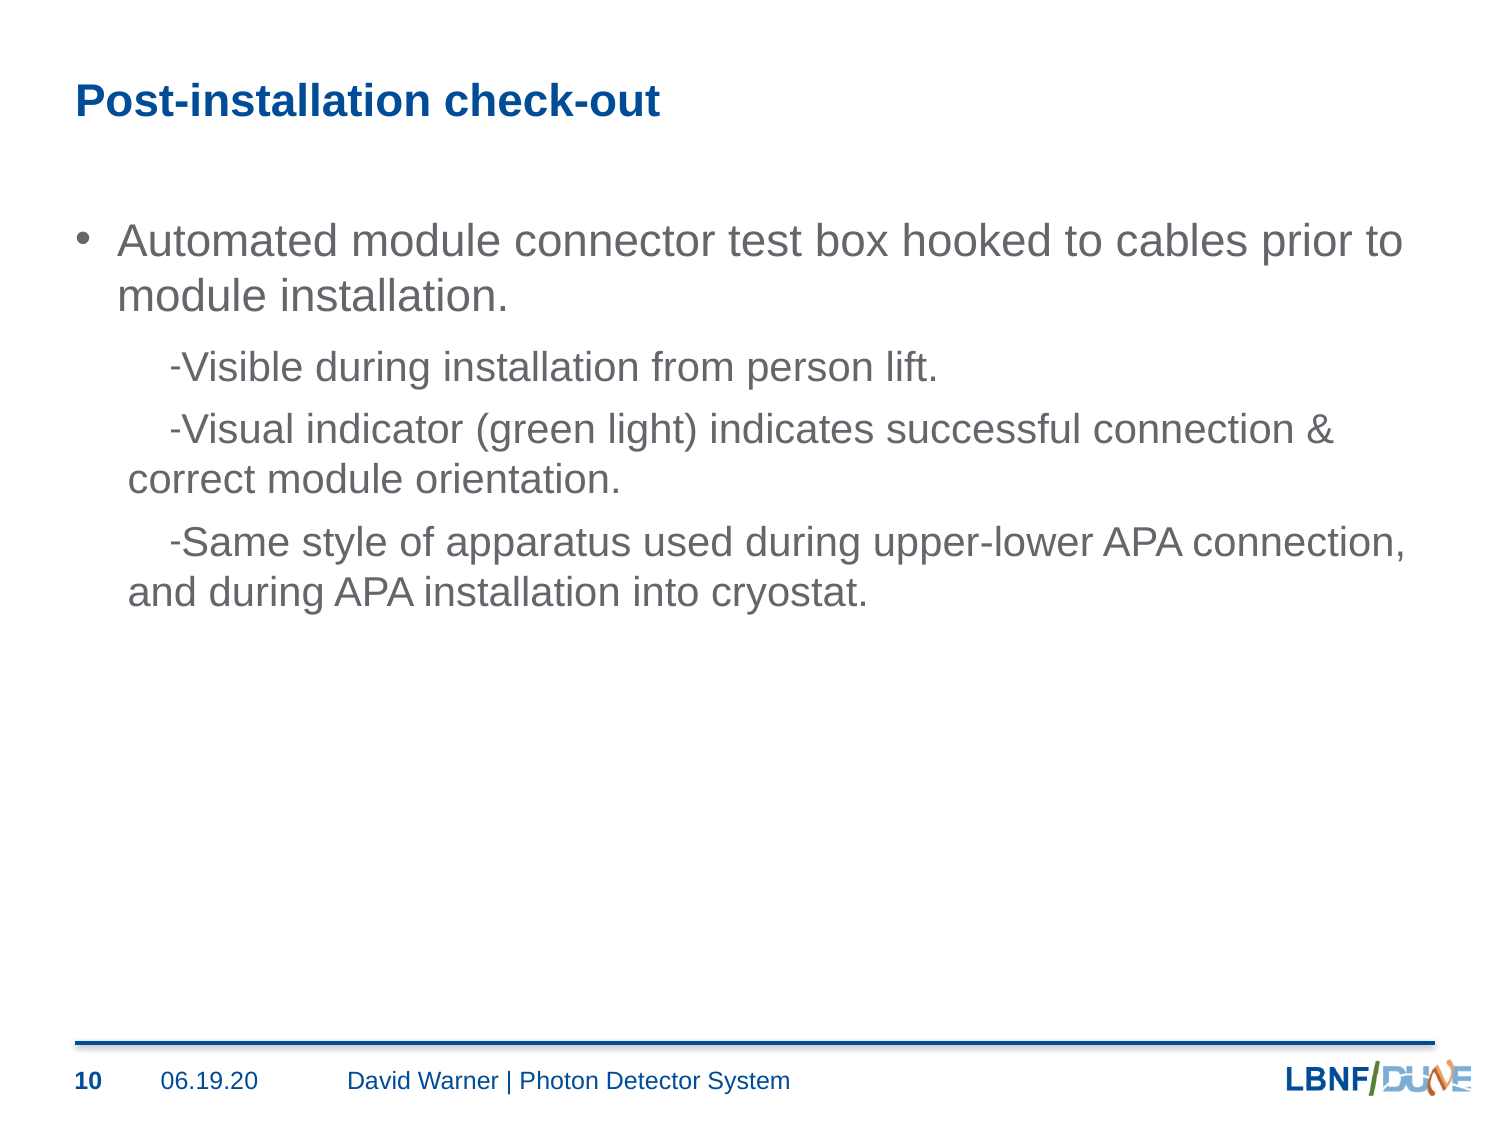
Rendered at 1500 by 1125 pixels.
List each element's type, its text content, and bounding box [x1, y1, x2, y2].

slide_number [160, 1064, 348, 1096]
picture [1284, 1058, 1471, 1097]
slide_number 10 [74, 1064, 160, 1096]
list Automated module connector test box hooked to cables prior to module installation. Visible during installation from person lift. Visual indicator (green light) indicates successful connection & correct module orientation. Same style of apparatus used during upper-lower APA connection, and during APA installation into cryostat. [75, 203, 1436, 999]
title Post-installation check-out [75, 70, 1436, 165]
footer David Warner | Photon Detector System [348, 1064, 1269, 1096]
